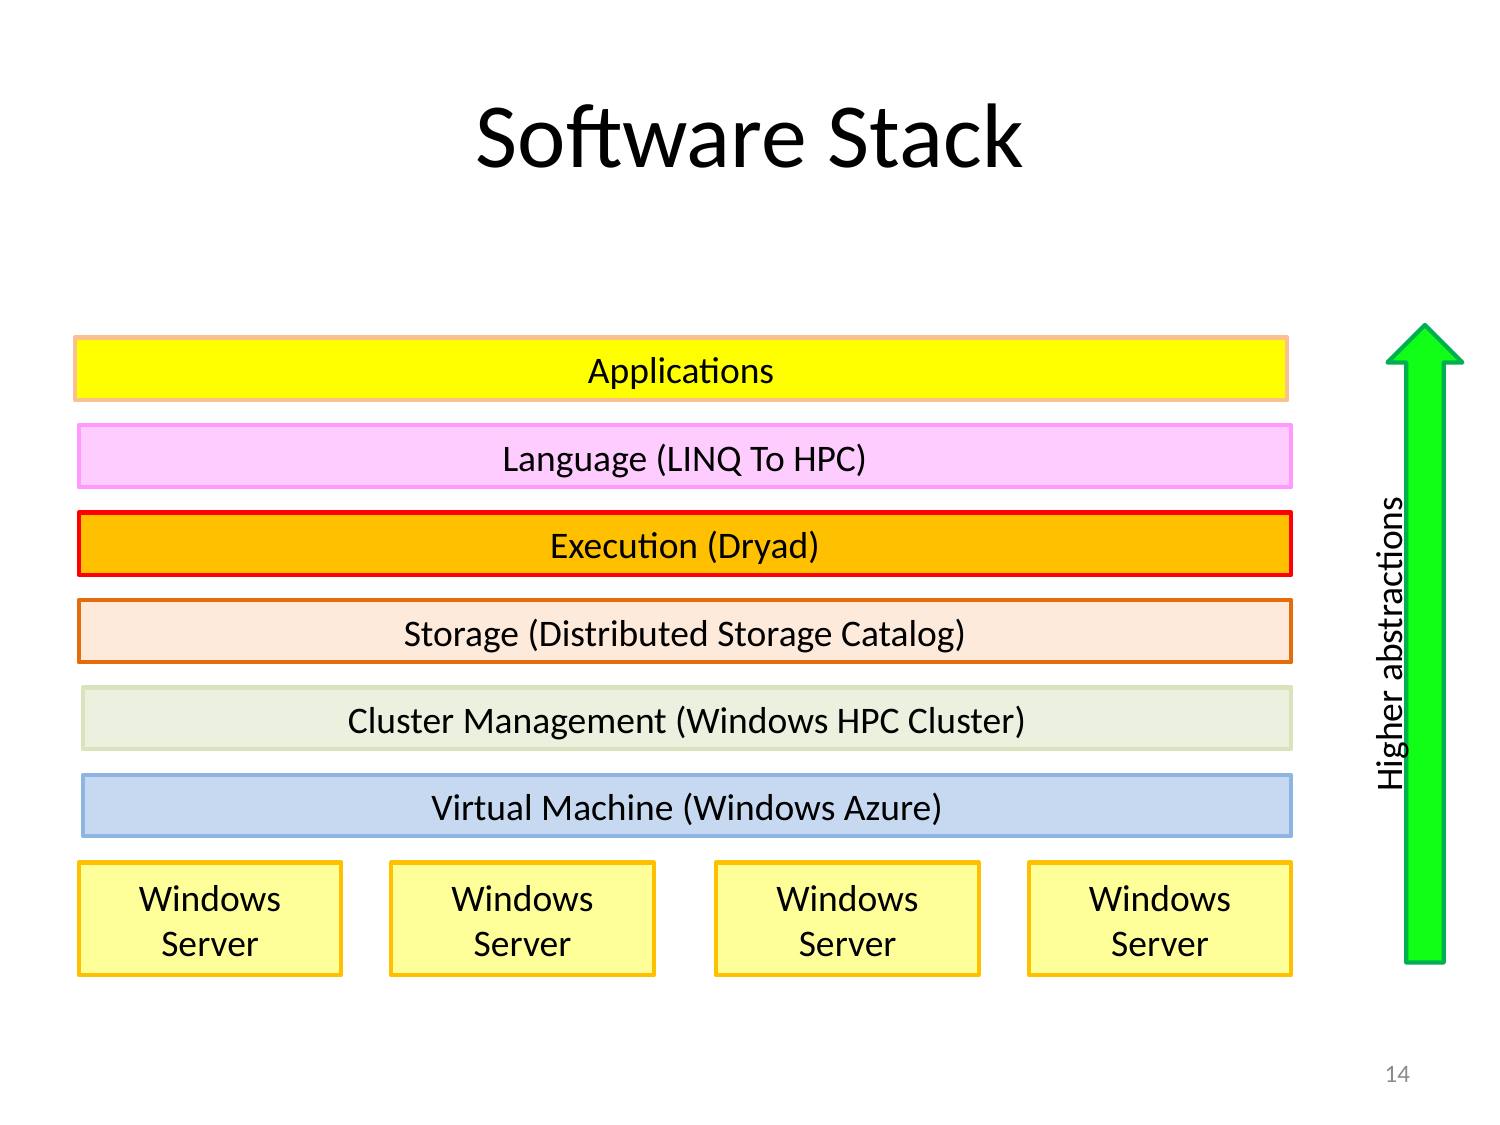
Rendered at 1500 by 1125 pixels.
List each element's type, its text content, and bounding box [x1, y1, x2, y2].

text_box Higher abstractions [1357, 481, 1417, 807]
text_box [1385, 322, 1465, 965]
text_box Windows Server [714, 860, 981, 977]
text_box Virtual Machine (Windows Azure) [81, 773, 1293, 838]
text_box Execution (Dryad) [77, 510, 1293, 577]
text_box Windows Server [389, 860, 656, 977]
text_box Storage (Distributed Storage Catalog) [77, 598, 1293, 664]
slide_number 14 [1074, 1042, 1425, 1103]
text_box Windows Server [1027, 860, 1293, 977]
text_box Language (LINQ To HPC) [77, 423, 1293, 489]
text_box Applications [73, 335, 1289, 402]
text_box Cluster Management (Windows HPC Cluster) [81, 685, 1293, 751]
text_box Windows Server [77, 860, 343, 977]
title Software Stack [75, 37, 1425, 225]
